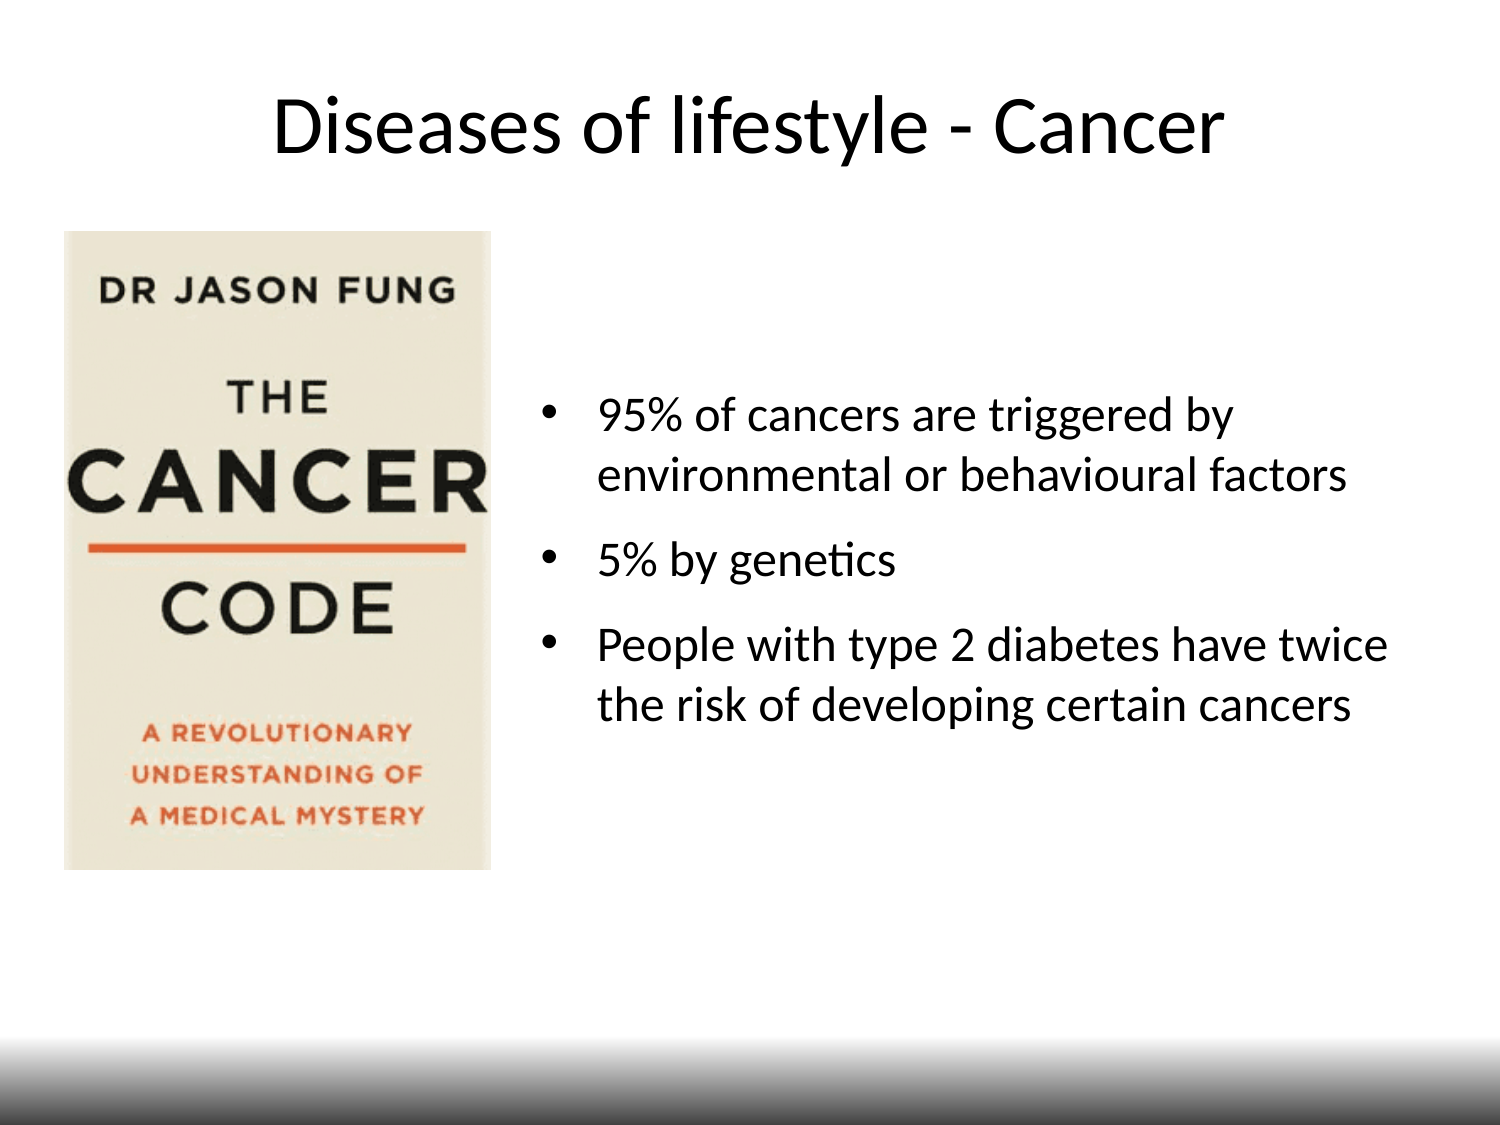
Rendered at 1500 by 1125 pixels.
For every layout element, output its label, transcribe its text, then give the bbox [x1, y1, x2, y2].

list 95% of cancers are triggered by environmental or behavioural factors 5% by genetics People with type 2 diabetes have twice the risk of developing certain cancers [525, 373, 1425, 776]
title Diseases of lifestyle - Cancer [75, 45, 1425, 197]
picture [64, 231, 491, 870]
slide_number [1074, 1042, 1425, 1103]
